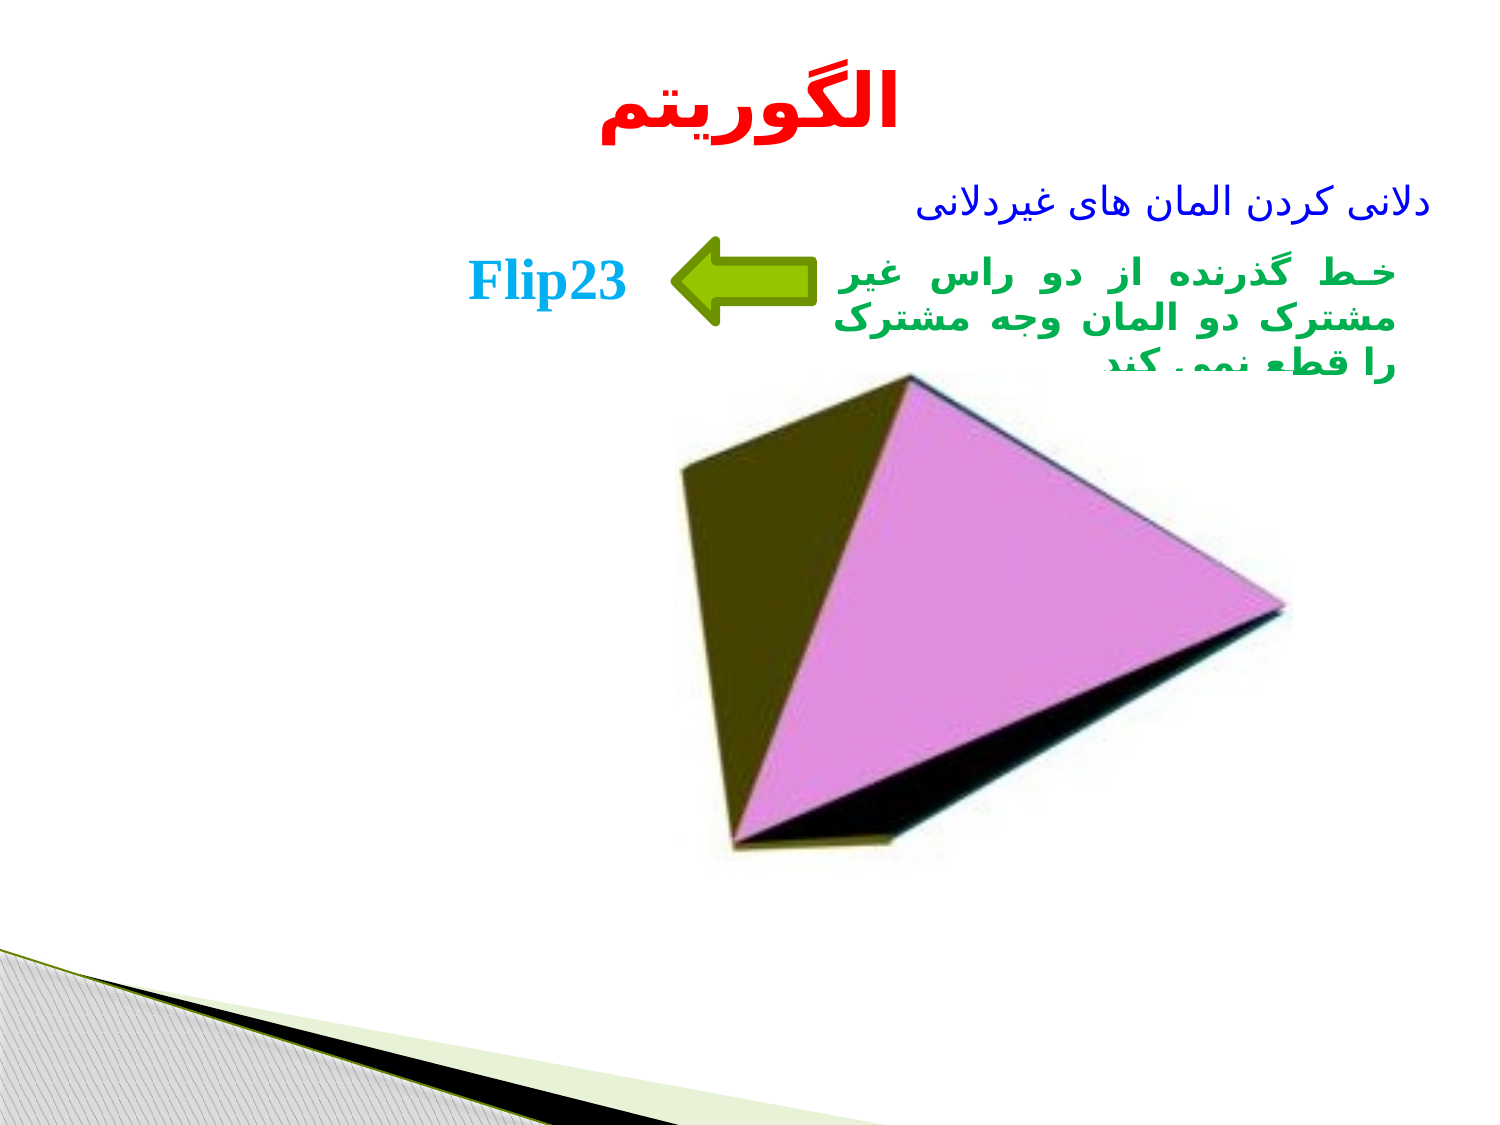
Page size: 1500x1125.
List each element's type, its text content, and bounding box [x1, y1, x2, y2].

text_box Flip23 [453, 233, 643, 319]
title الگوریتم [75, 3, 1425, 192]
text_box خط گذرنده از دو راس غیر مشترک دو المان وجه مشترک را قطع نمی کند [812, 240, 1413, 391]
picture [674, 371, 1293, 874]
text_box [670, 236, 817, 327]
list دلانی کردن المان های غیردلانی [62, 143, 1463, 232]
